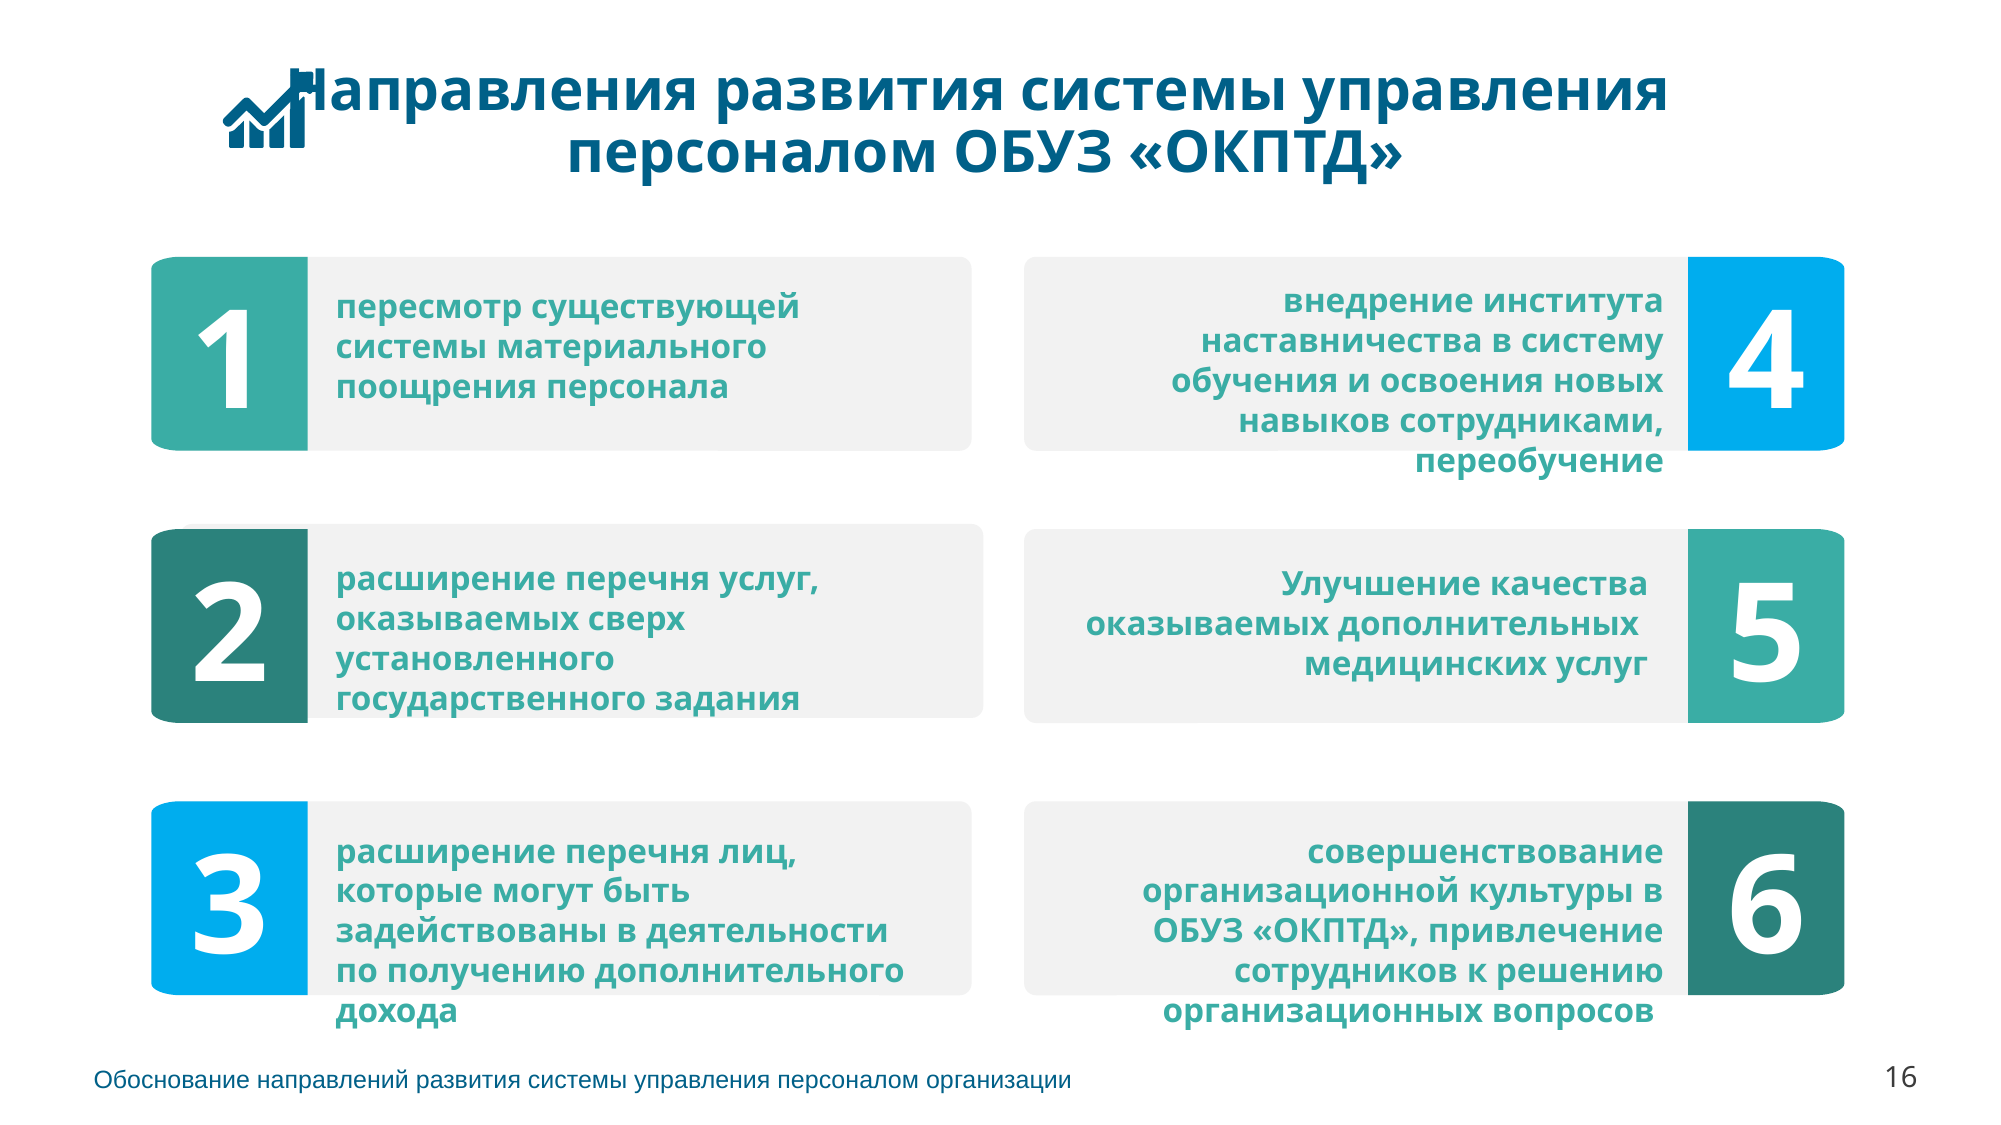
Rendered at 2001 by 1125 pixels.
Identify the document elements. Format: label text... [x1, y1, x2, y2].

text_box [150, 255, 309, 452]
text_box [309, 800, 973, 997]
text_box 4 [1727, 309, 1806, 399]
text_box 2 [190, 581, 269, 671]
text_box внедрение института наставничества в систему обучения и освоения новых навыков сотрудниками, переобучение [1038, 272, 1680, 487]
text_box [1023, 800, 1687, 997]
title Направления развития системы управления персоналом ОБУЗ «ОКПТД» [86, 65, 1869, 180]
text_box [1687, 800, 1846, 997]
text_box [182, 522, 985, 719]
text_box Улучшение качества оказываемых дополнительных медицинских услуг [1022, 555, 1664, 690]
text_box [150, 800, 309, 997]
text_box 5 [1727, 581, 1806, 671]
text_box пересмотр существующей системы материального поощрения персонала [320, 277, 943, 413]
text_box [309, 255, 973, 452]
text_box расширение перечня услуг, оказываемых сверх установленного государственного задания [320, 550, 943, 725]
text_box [222, 71, 314, 148]
text_box расширение перечня лиц, которые могут быть задействованы в деятельности по получению дополнительного дохода [320, 822, 943, 1037]
text_box 3 [190, 853, 269, 943]
text_box [1687, 527, 1846, 724]
text_box [1023, 527, 1687, 725]
text_box 1 [190, 309, 269, 399]
text_box [1687, 255, 1846, 452]
text_box совершенствование организационной культуры в ОБУЗ «ОКПТД», привлечение сотрудников к решению организационных вопросов [1038, 822, 1680, 1037]
text_box 6 [1727, 853, 1806, 943]
text_box [1023, 255, 1687, 452]
text_box [150, 527, 309, 724]
